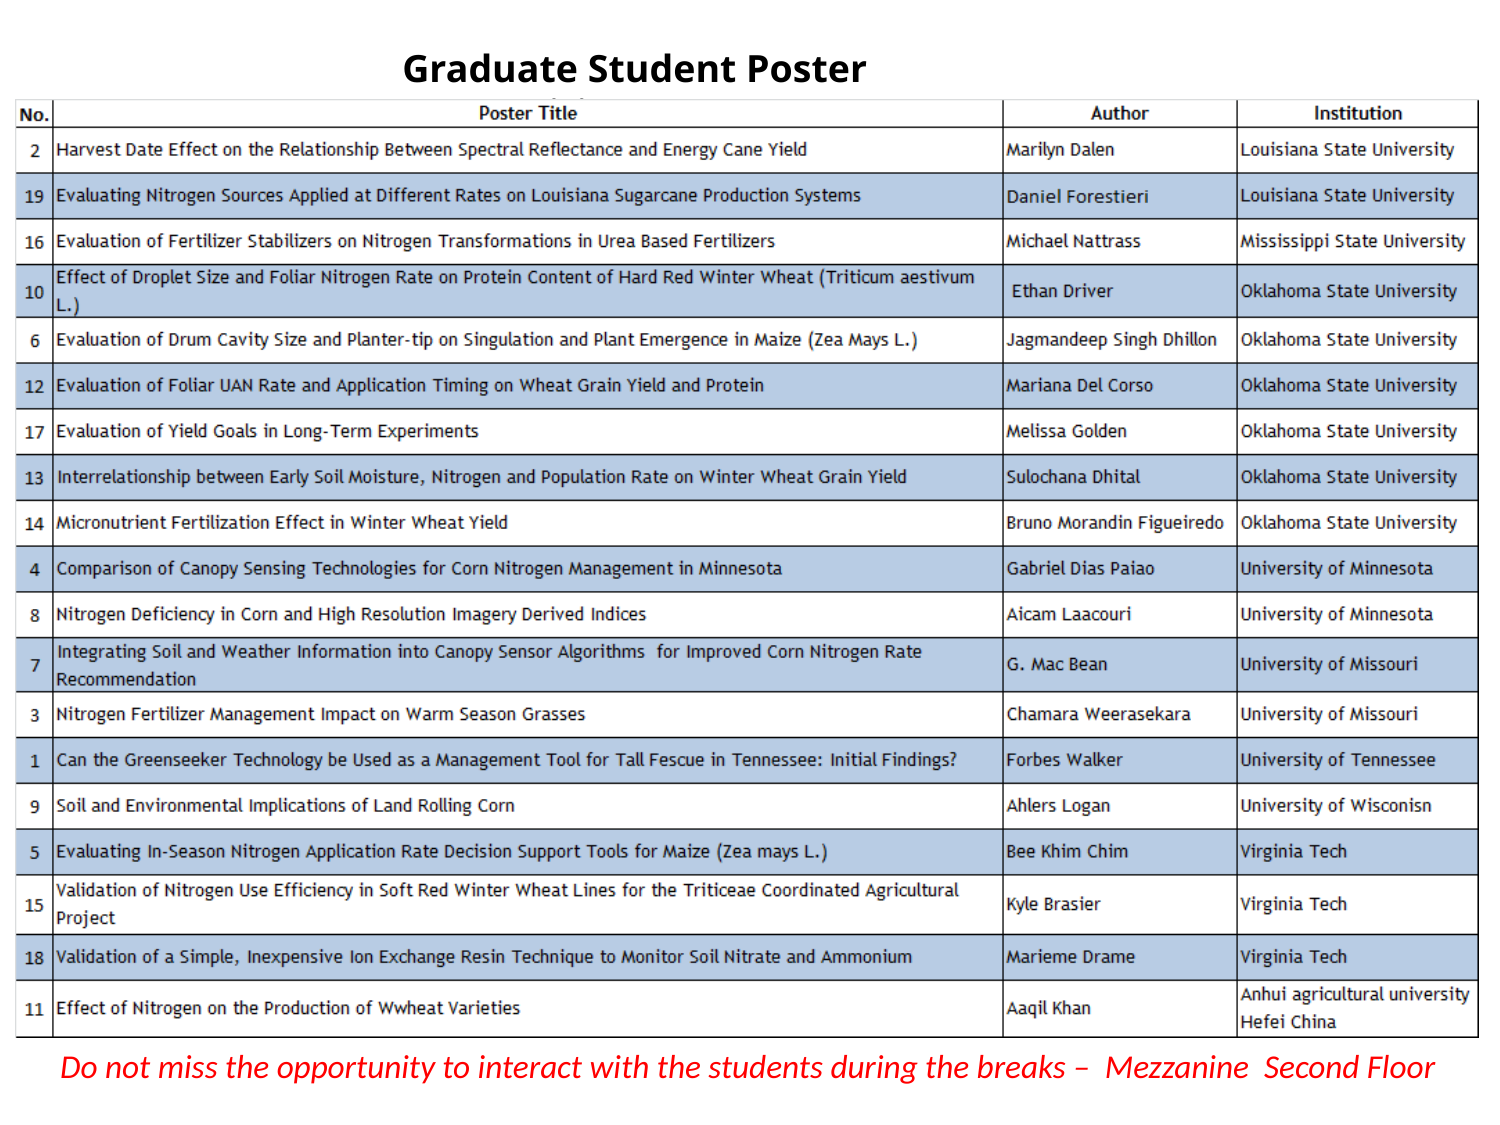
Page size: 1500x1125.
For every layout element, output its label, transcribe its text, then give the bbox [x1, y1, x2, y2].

picture [14, 99, 1480, 1038]
text_box Do not miss the opportunity to interact with the students during the breaks – Mezzanine Second Floor [45, 1045, 1453, 1093]
text_box Graduate Student Poster Competition [387, 37, 1088, 98]
